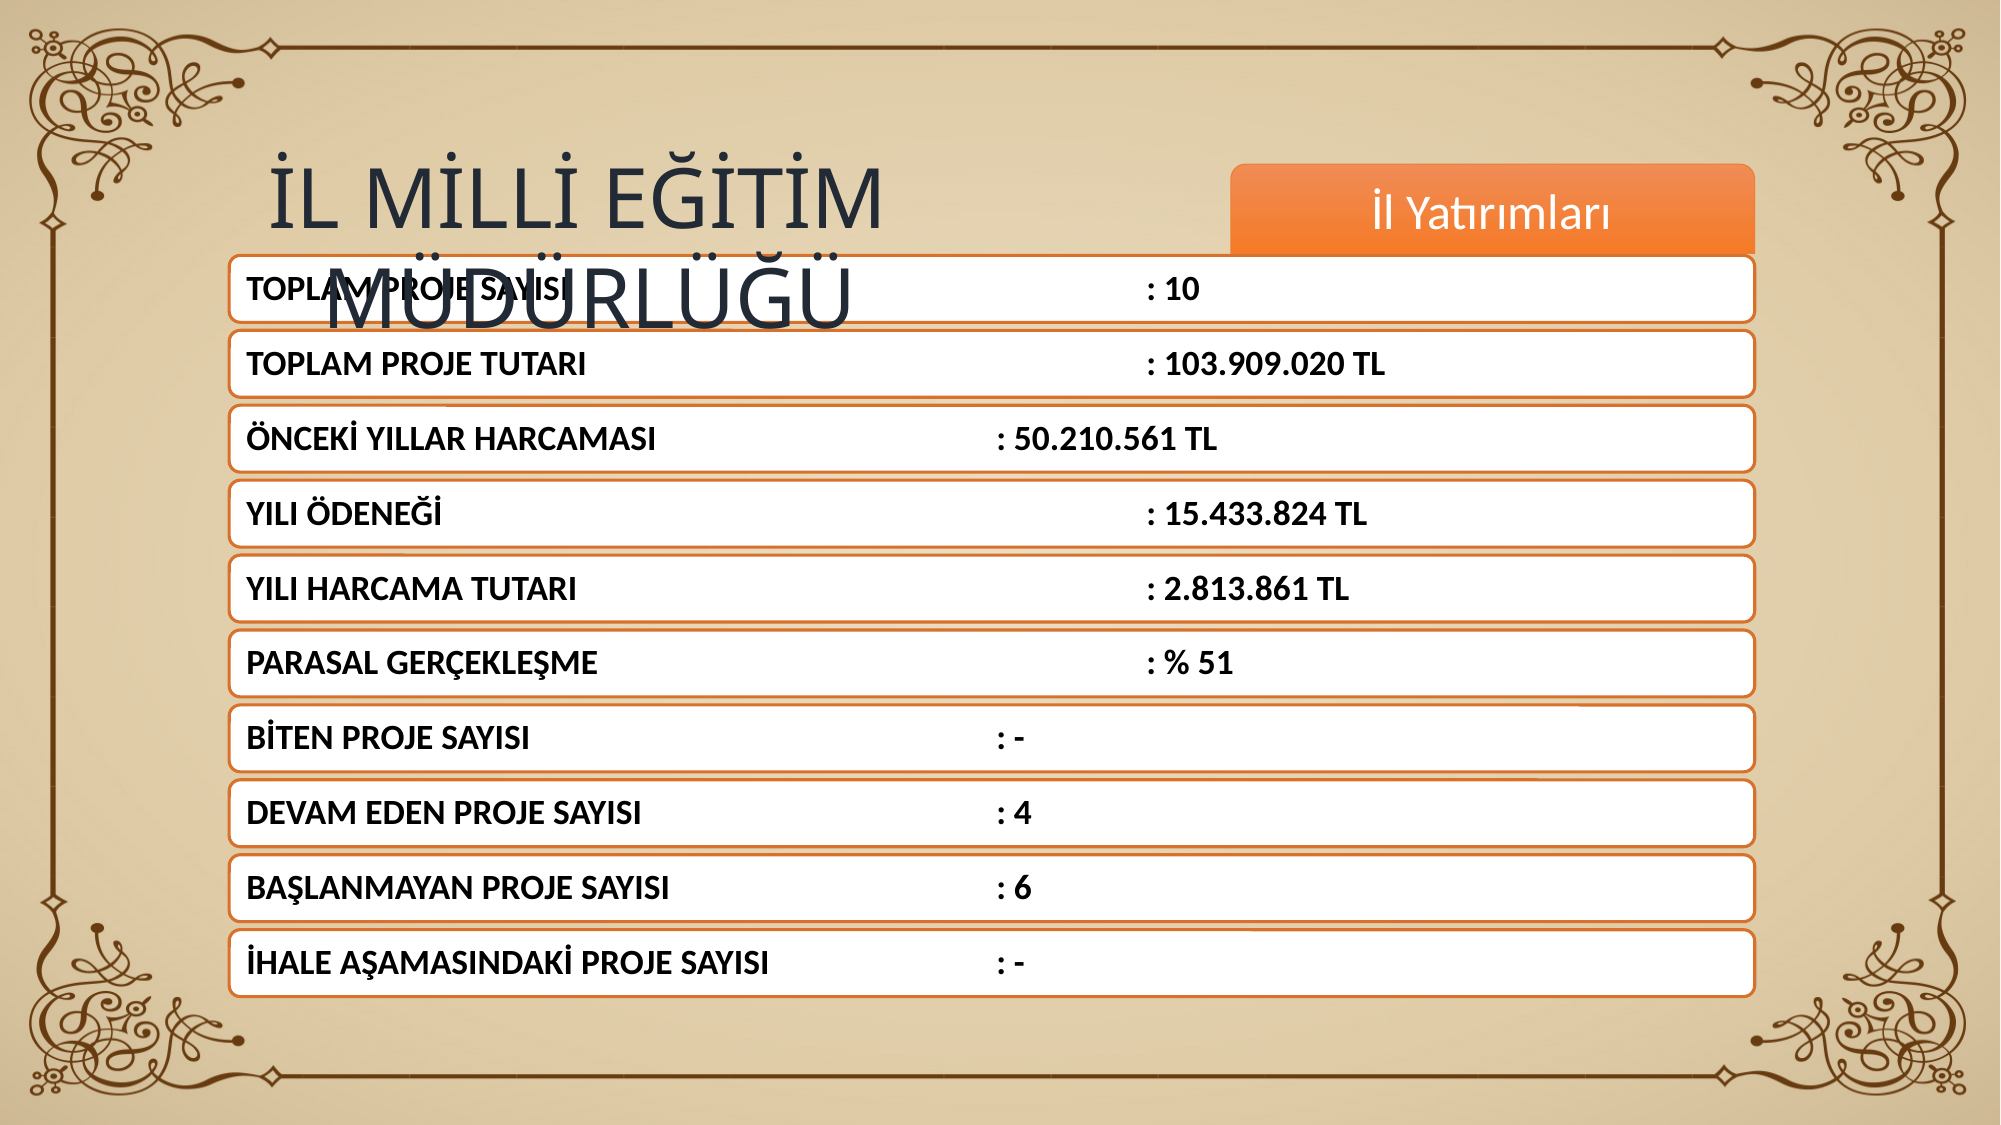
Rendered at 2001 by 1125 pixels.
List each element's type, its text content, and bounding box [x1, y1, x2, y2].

picture [0, 0, 2001, 1125]
text_box İL MİLLİ EĞİTİM MÜDÜRLÜĞÜ [157, 137, 1022, 353]
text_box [229, 239, 1755, 1013]
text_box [1221, 164, 1763, 254]
